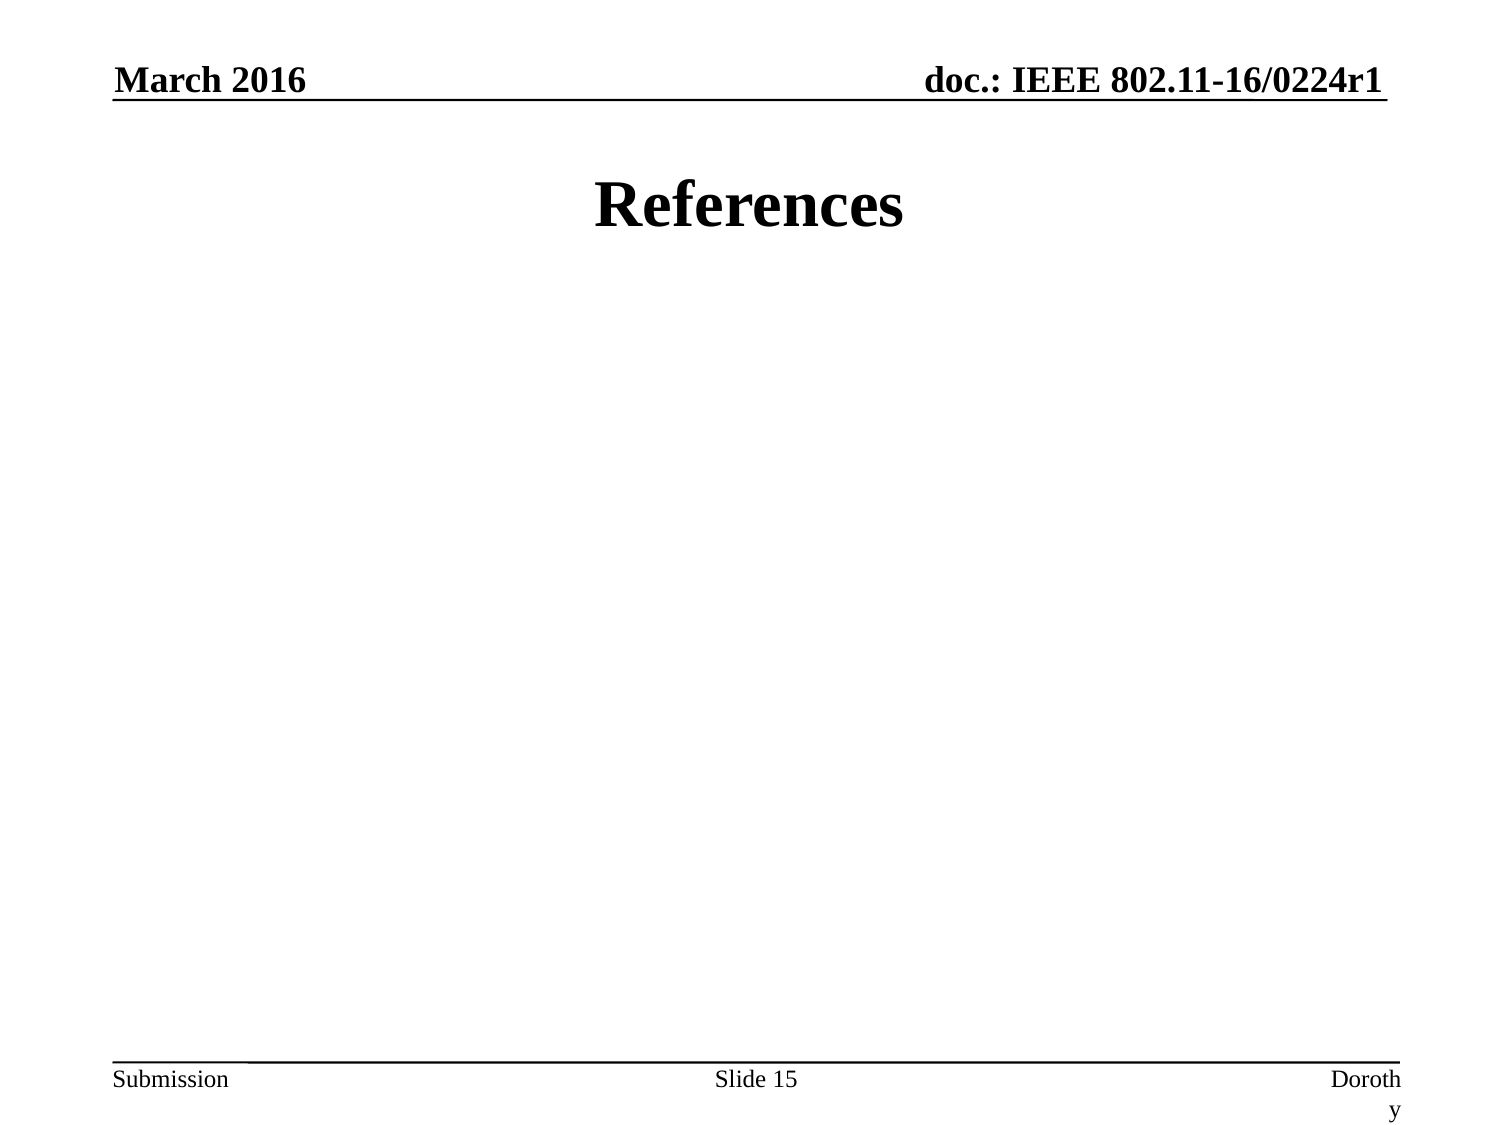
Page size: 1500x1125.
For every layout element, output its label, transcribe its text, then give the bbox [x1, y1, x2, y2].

title References [112, 112, 1388, 288]
slide_number Slide 15 [712, 1061, 800, 1093]
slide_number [114, 54, 374, 101]
footer Dorothy Stanley (HPE) [1324, 1061, 1402, 1093]
